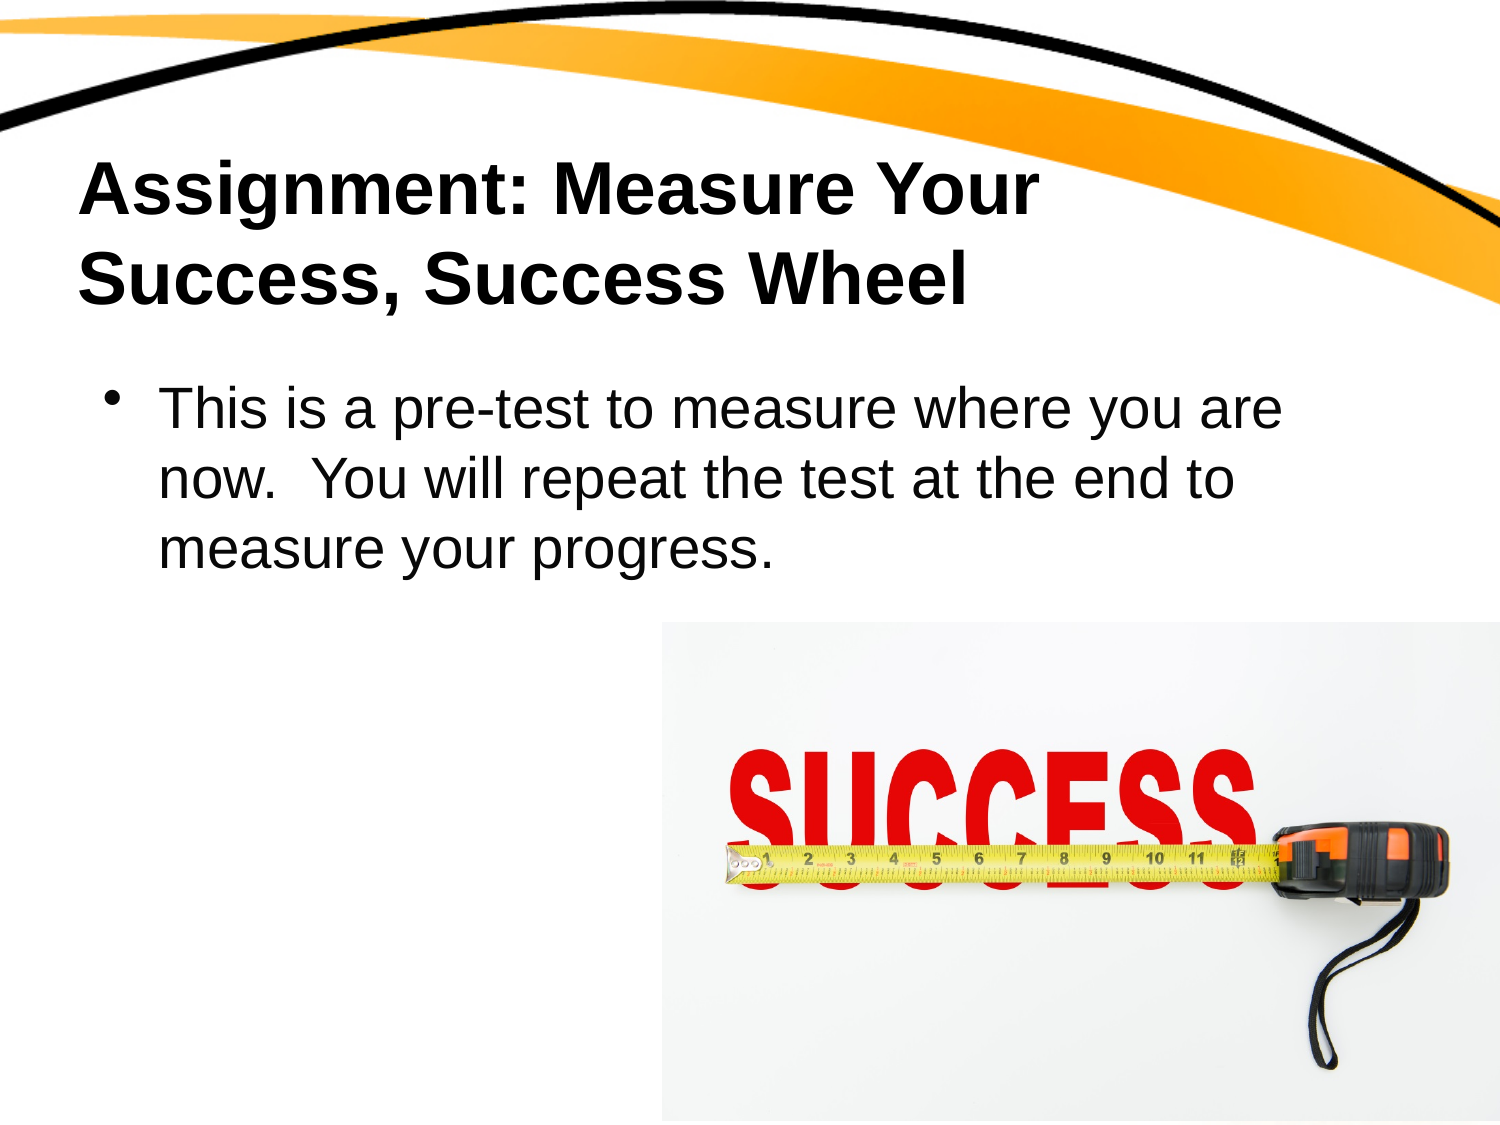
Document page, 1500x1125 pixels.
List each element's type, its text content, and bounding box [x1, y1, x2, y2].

picture [0, 0, 1500, 1125]
list This is a pre-test to measure where you are now. You will repeat the test at the end to measure your progress. [87, 362, 1305, 1125]
title Assignment: Measure Your Success, Success Wheel [62, 187, 1280, 271]
